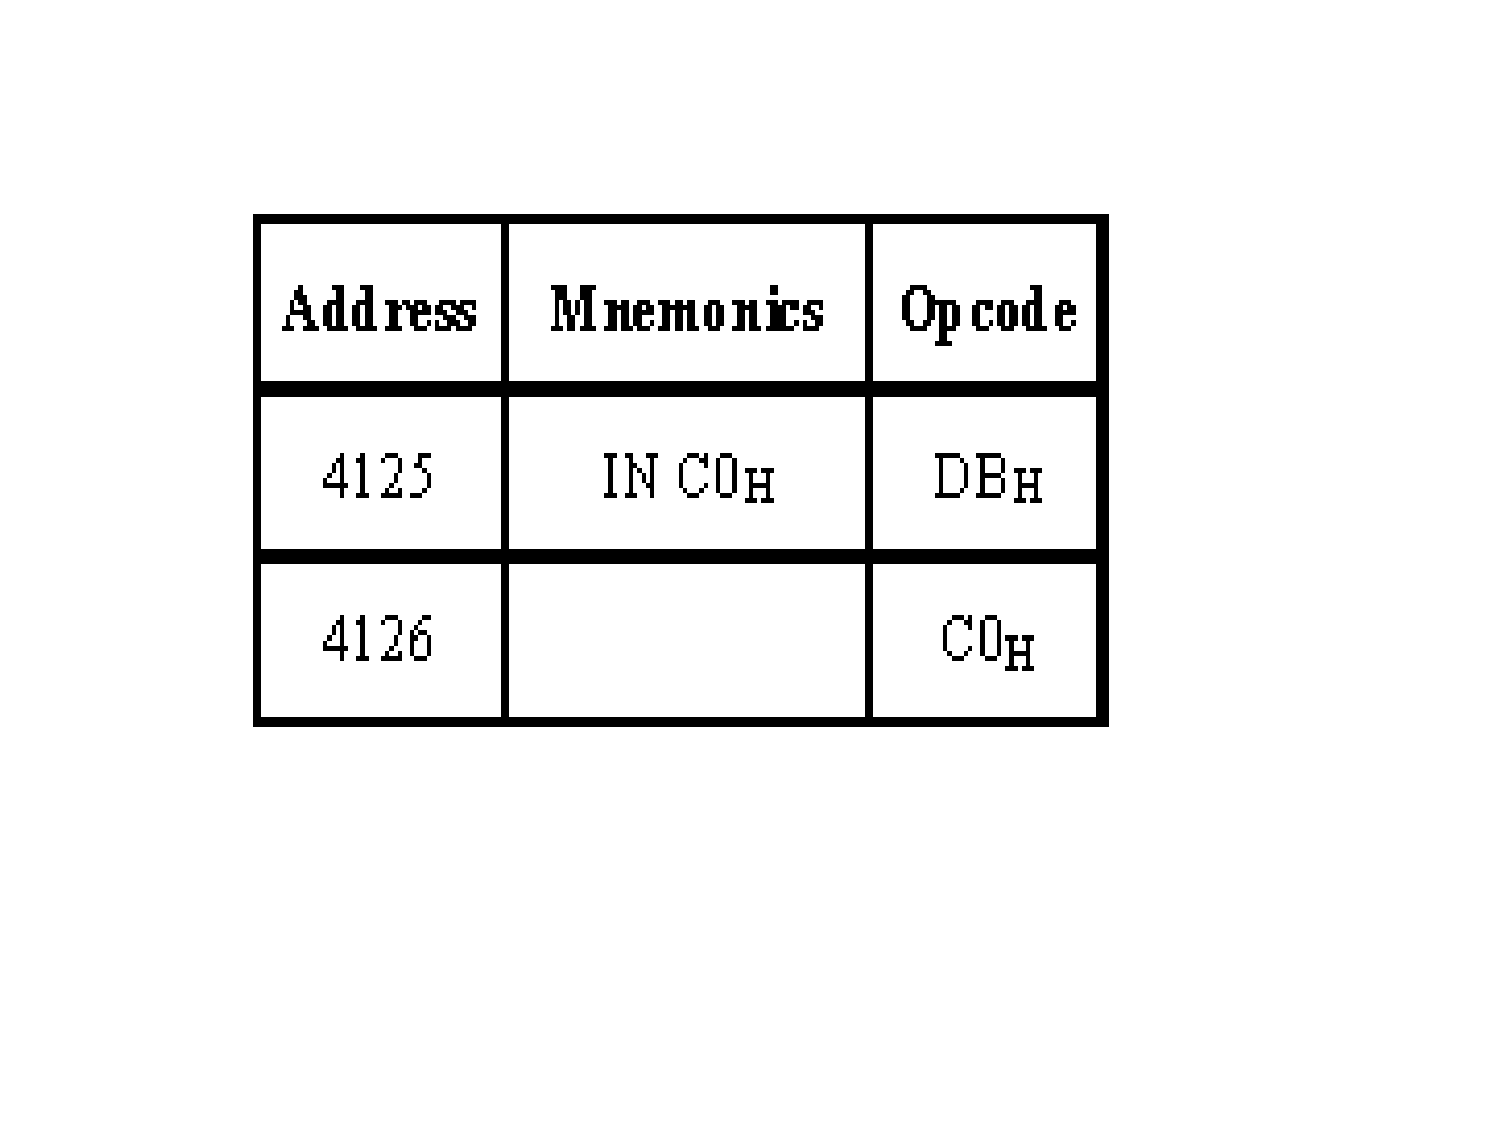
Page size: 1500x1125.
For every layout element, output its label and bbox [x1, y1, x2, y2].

picture [237, 199, 1138, 763]
